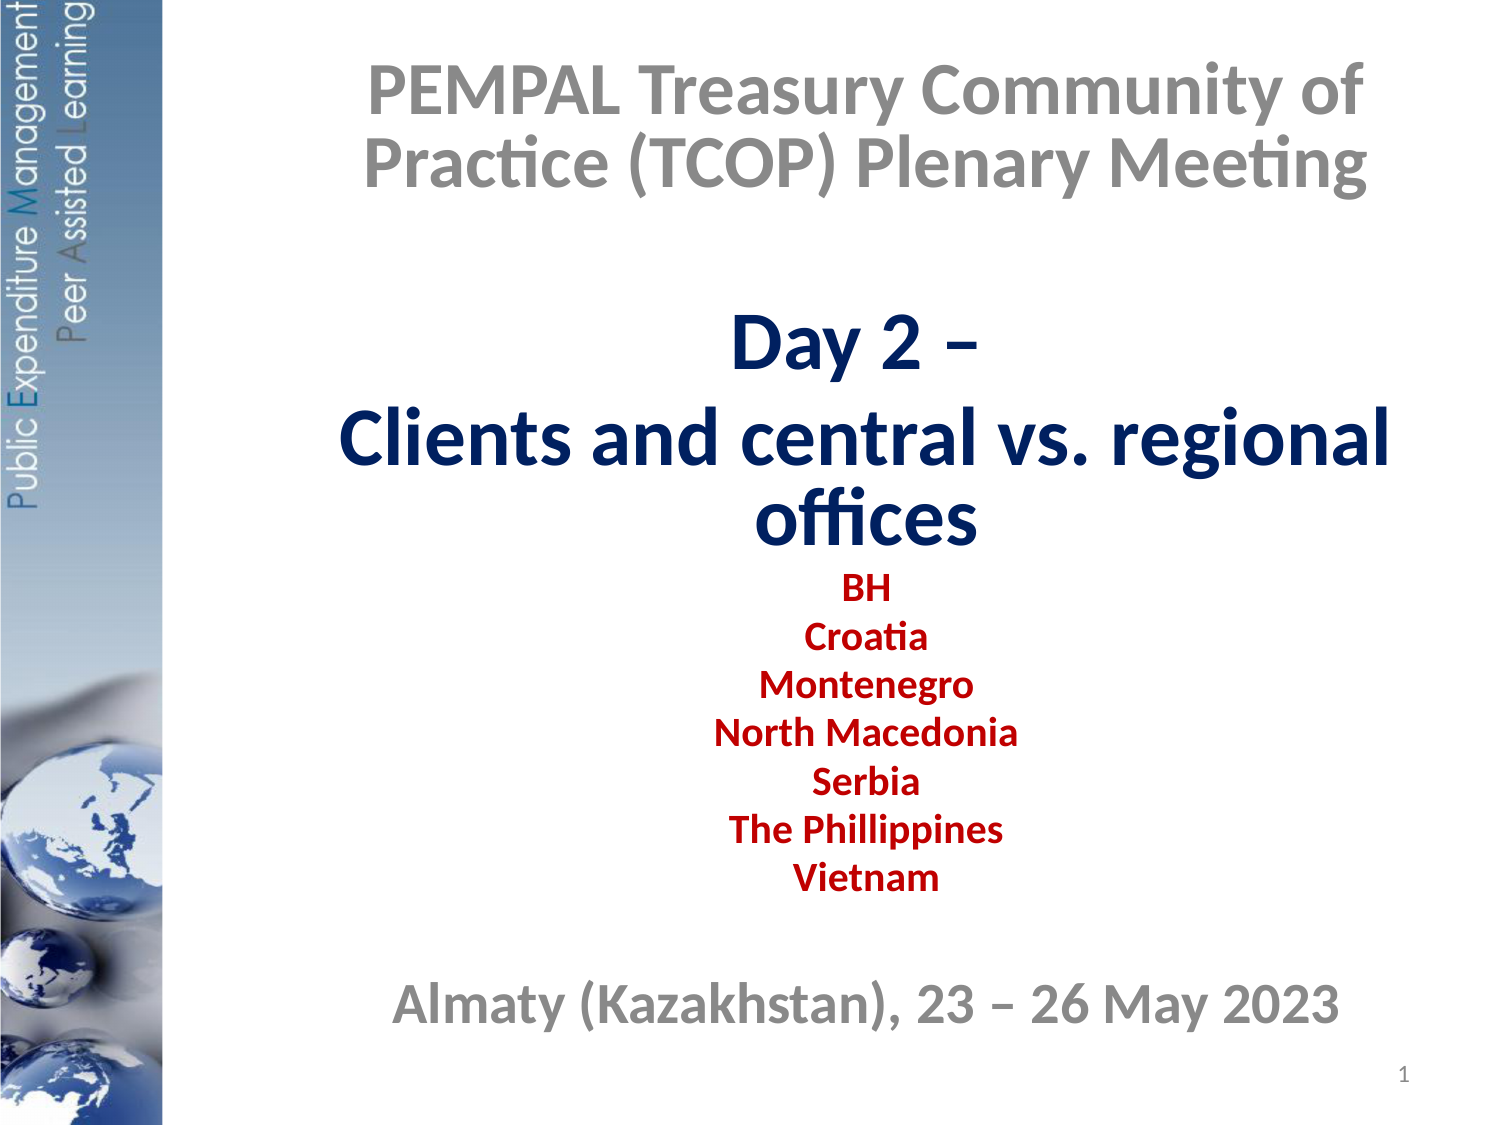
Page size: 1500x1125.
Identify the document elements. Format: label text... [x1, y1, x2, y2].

slide_number 1 [1074, 1042, 1425, 1103]
subtitle PEMPAL Treasury Community of Practice (TCOP) Plenary Meeting Day 2 – Clients and central vs. regional offices BH Croatia Montenegro North Macedonia Serbia The Phillippines Vietnam Almaty (Kazakhstan), 23 – 26 May 2023 [187, 50, 1471, 1103]
picture [0, 480, 644, 644]
